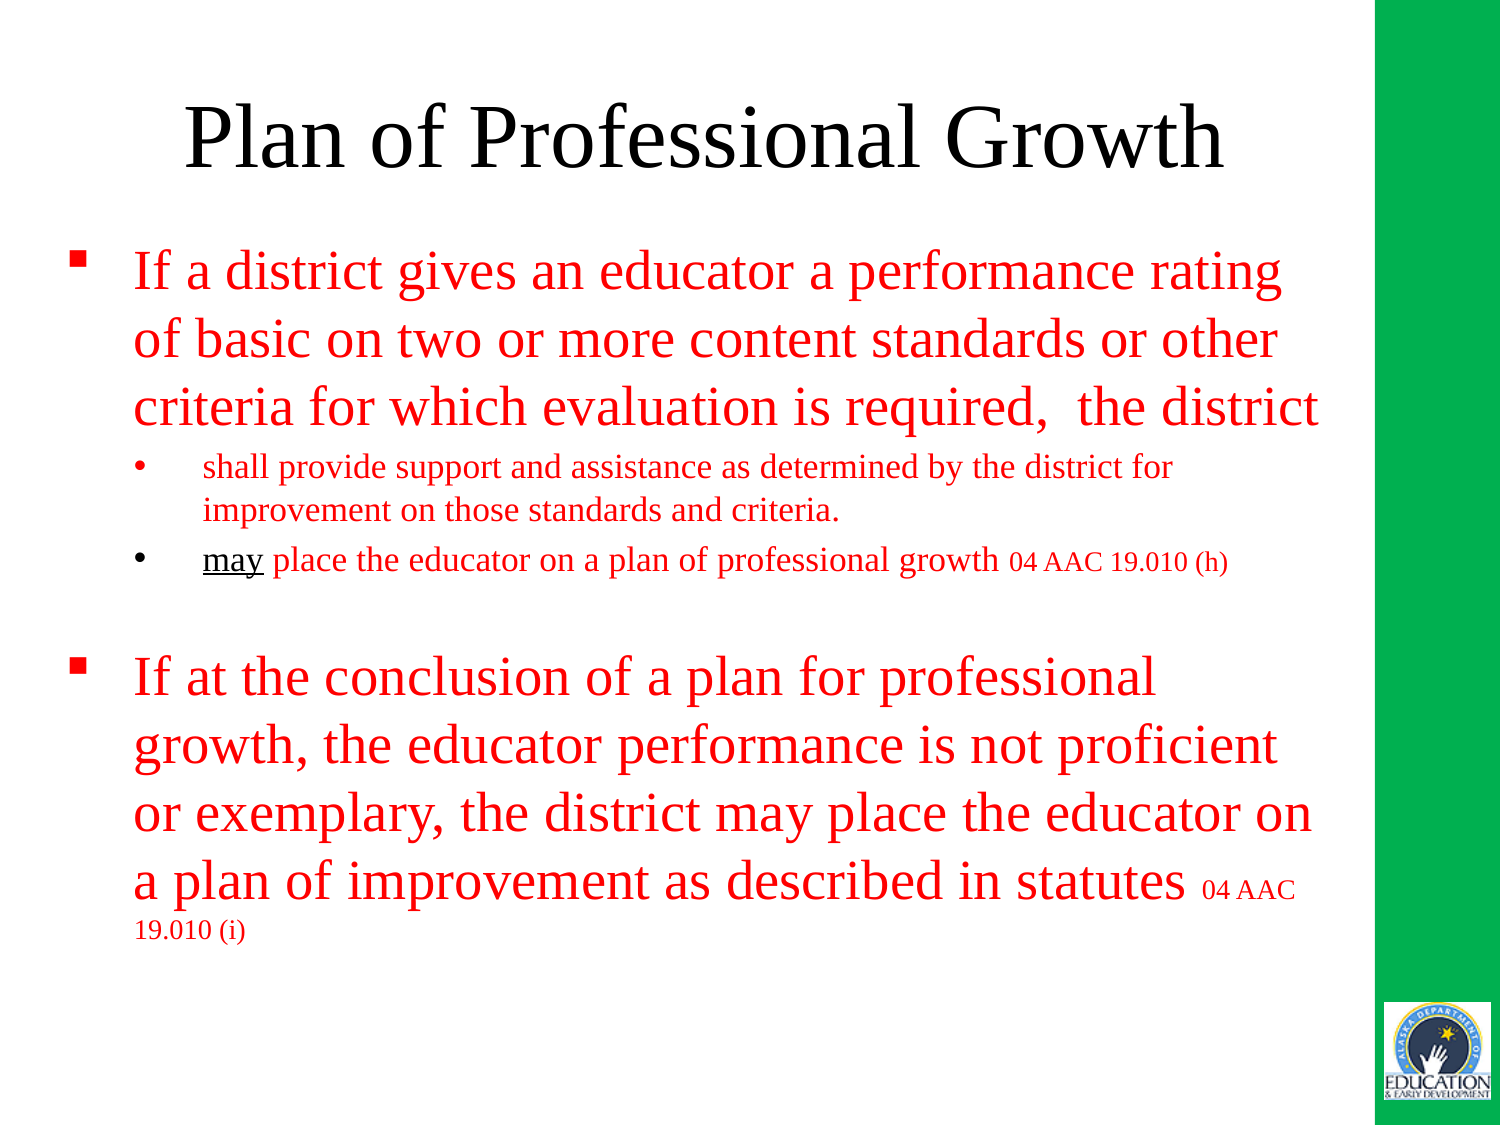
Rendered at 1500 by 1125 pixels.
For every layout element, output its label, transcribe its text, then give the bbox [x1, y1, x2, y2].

list If a district gives an educator a performance rating of basic on two or more content standards or other criteria for which evaluation is required, the district shall provide support and assistance as determined by the district for improvement on those standards and criteria. may place the educator on a plan of professional growth 04 AAC 19.010 (h) If at the conclusion of a plan for professional growth, the educator performance is not proficient or exemplary, the district may place the educator on a plan of improvement as described in statutes 04 AAC 19.010 (i) [50, 225, 1338, 1025]
title Plan of Professional Growth [50, 37, 1361, 225]
picture [1384, 1002, 1491, 1100]
